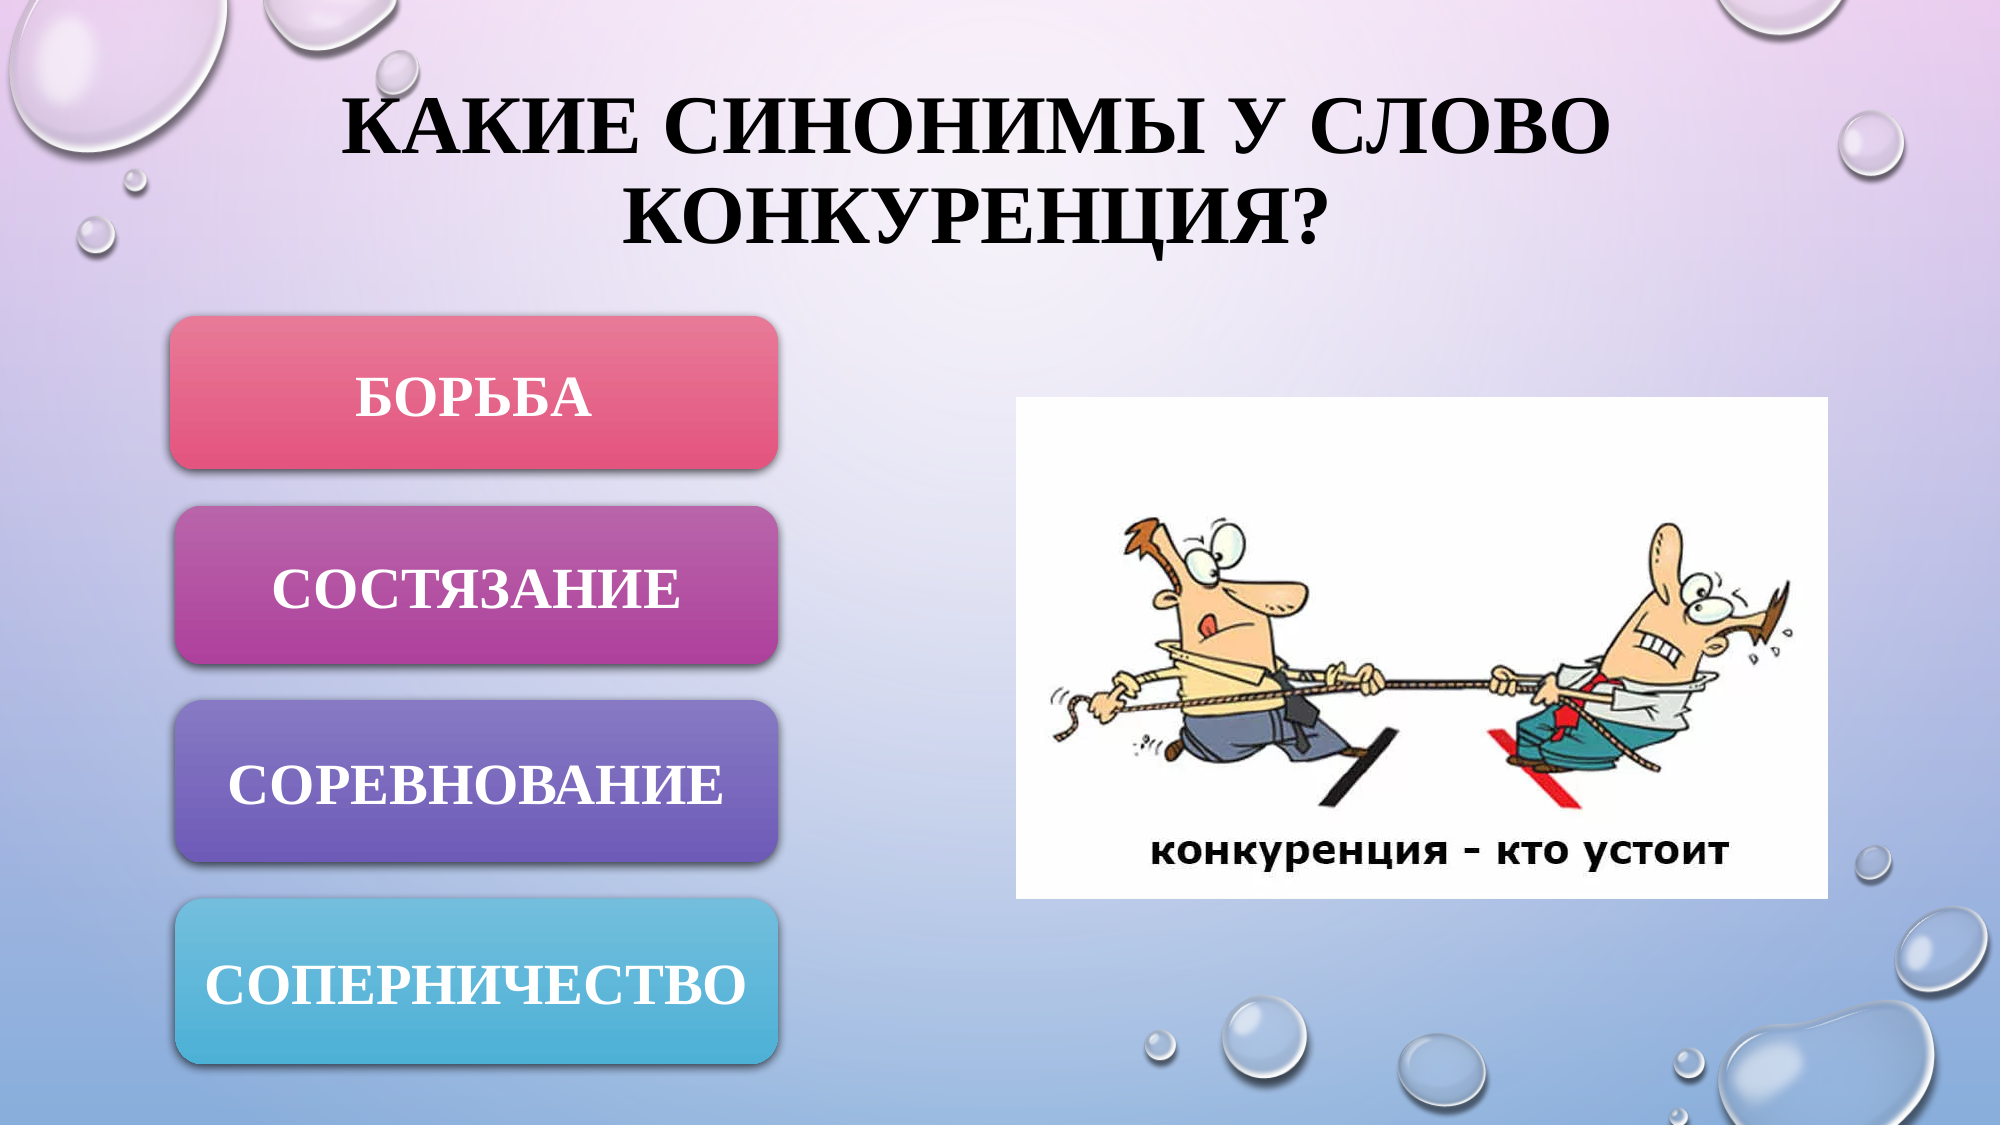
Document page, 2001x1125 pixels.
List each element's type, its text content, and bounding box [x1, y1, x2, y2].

text_box БОРЬБА [170, 315, 778, 470]
picture [0, 0, 2000, 1125]
text_box СОРЕВНОВАНИЕ [175, 700, 778, 863]
text_box СОСТЯЗАНИЕ [175, 505, 778, 665]
text_box СОПЕРНИЧЕСТВО [175, 898, 778, 1065]
title Какие синонимы у слово конкуренция? [127, 40, 1828, 303]
